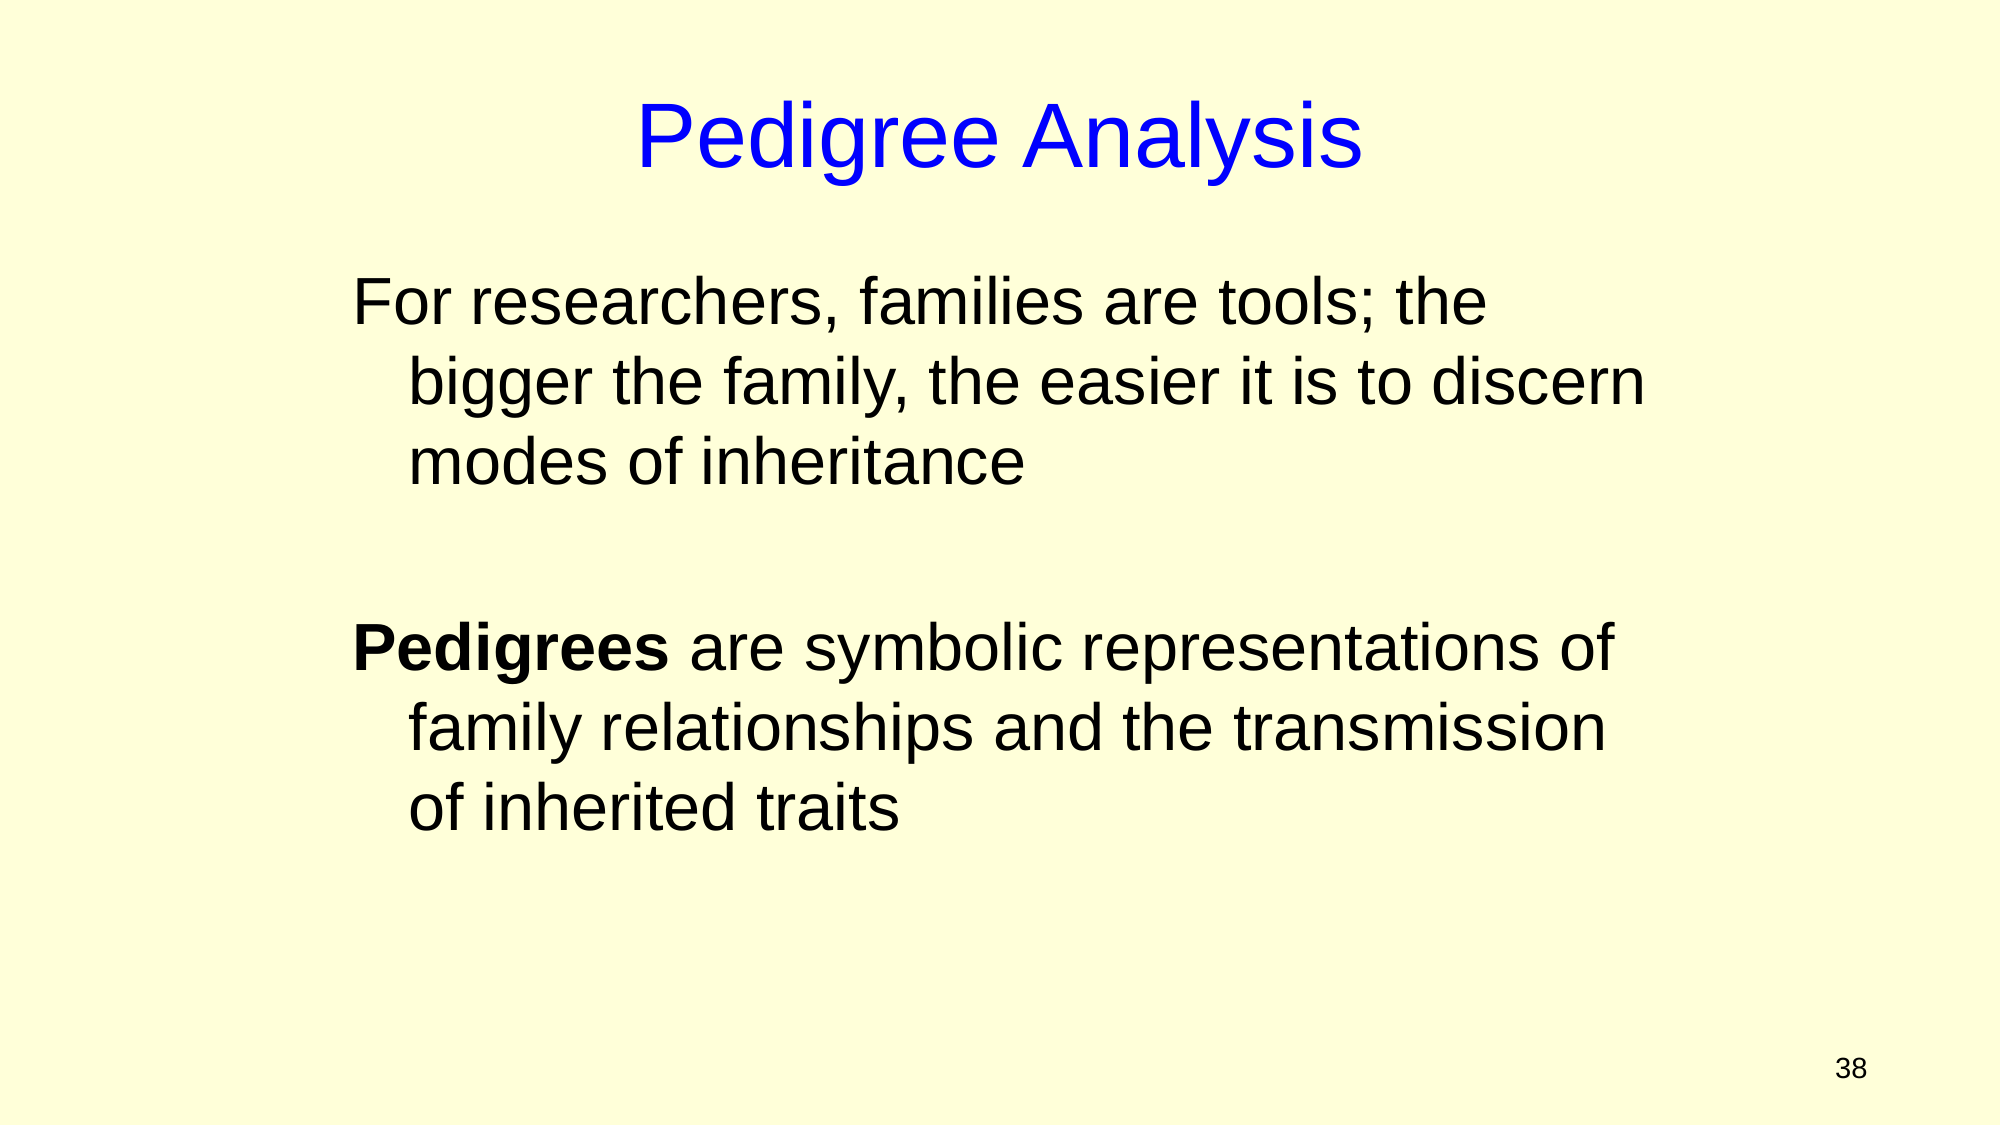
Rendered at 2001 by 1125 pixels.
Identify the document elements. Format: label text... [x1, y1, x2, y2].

list For researchers, families are tools; the bigger the family, the easier it is to discern modes of inheritance Pedigrees are symbolic representations of family relationships and the transmission of inherited traits [337, 249, 1675, 888]
title Pedigree Analysis [324, 37, 1675, 225]
